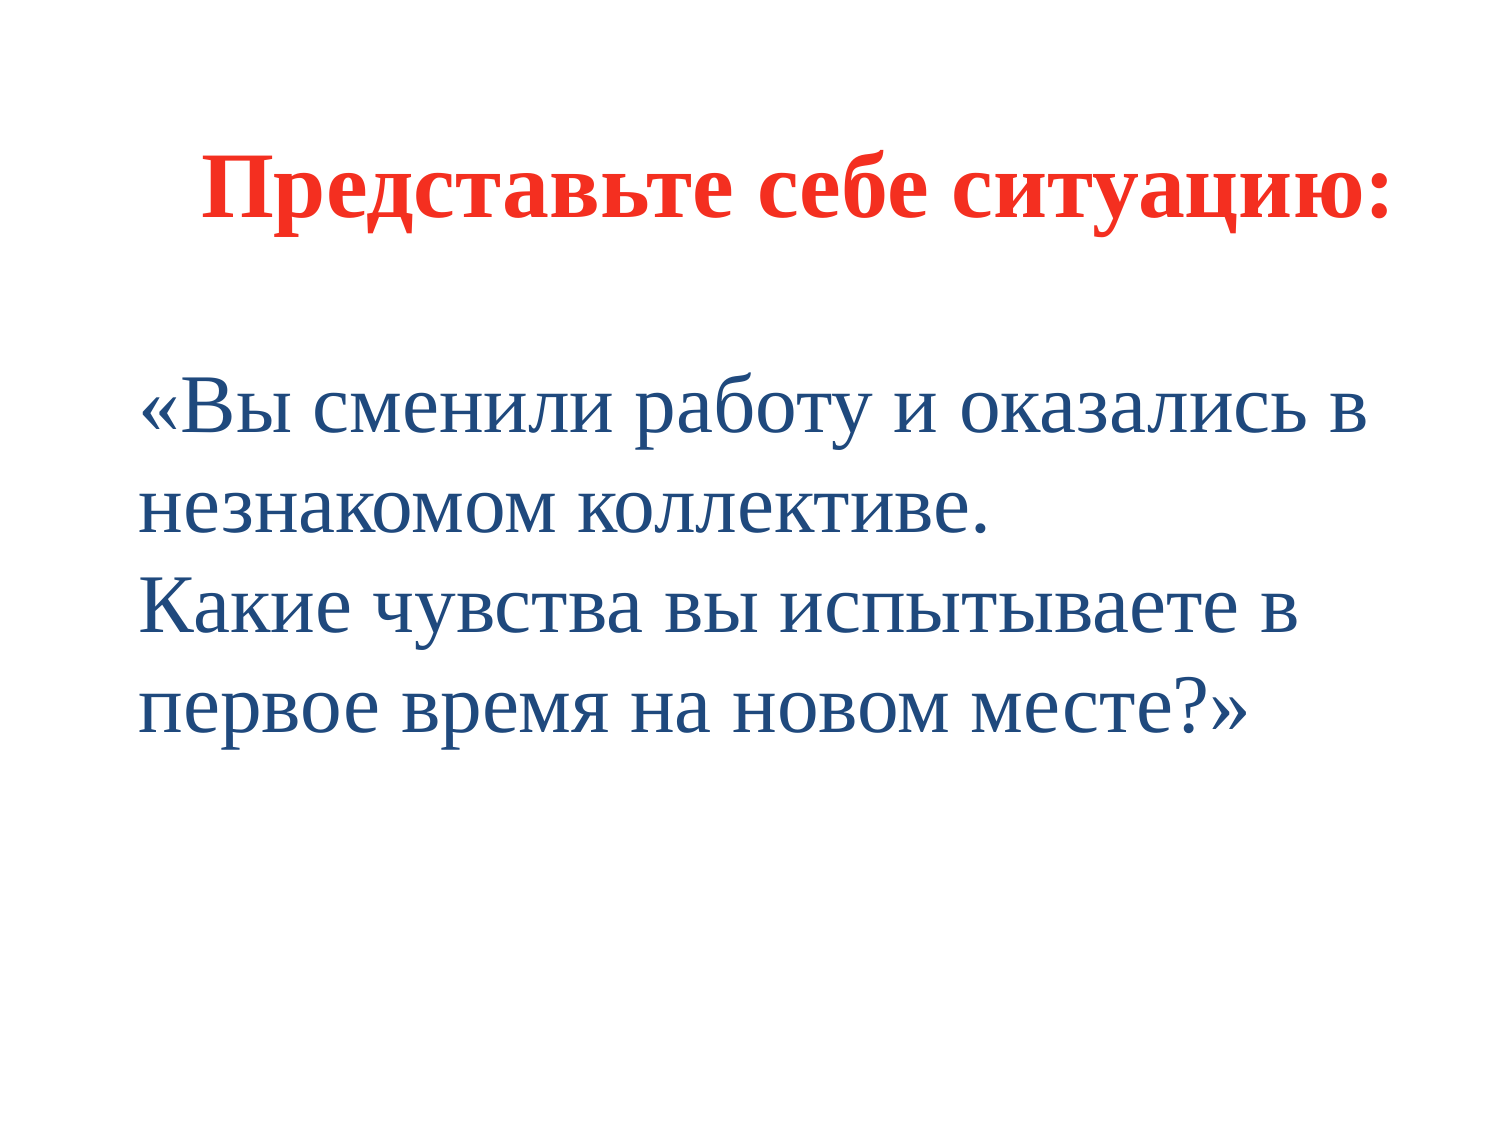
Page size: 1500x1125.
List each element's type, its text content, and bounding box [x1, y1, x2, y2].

text_box Представьте себе ситуацию: «Вы сменили работу и оказались в незнакомом коллективе. Какие чувства вы испытываете в первое время на новом месте?» [123, 66, 1462, 757]
